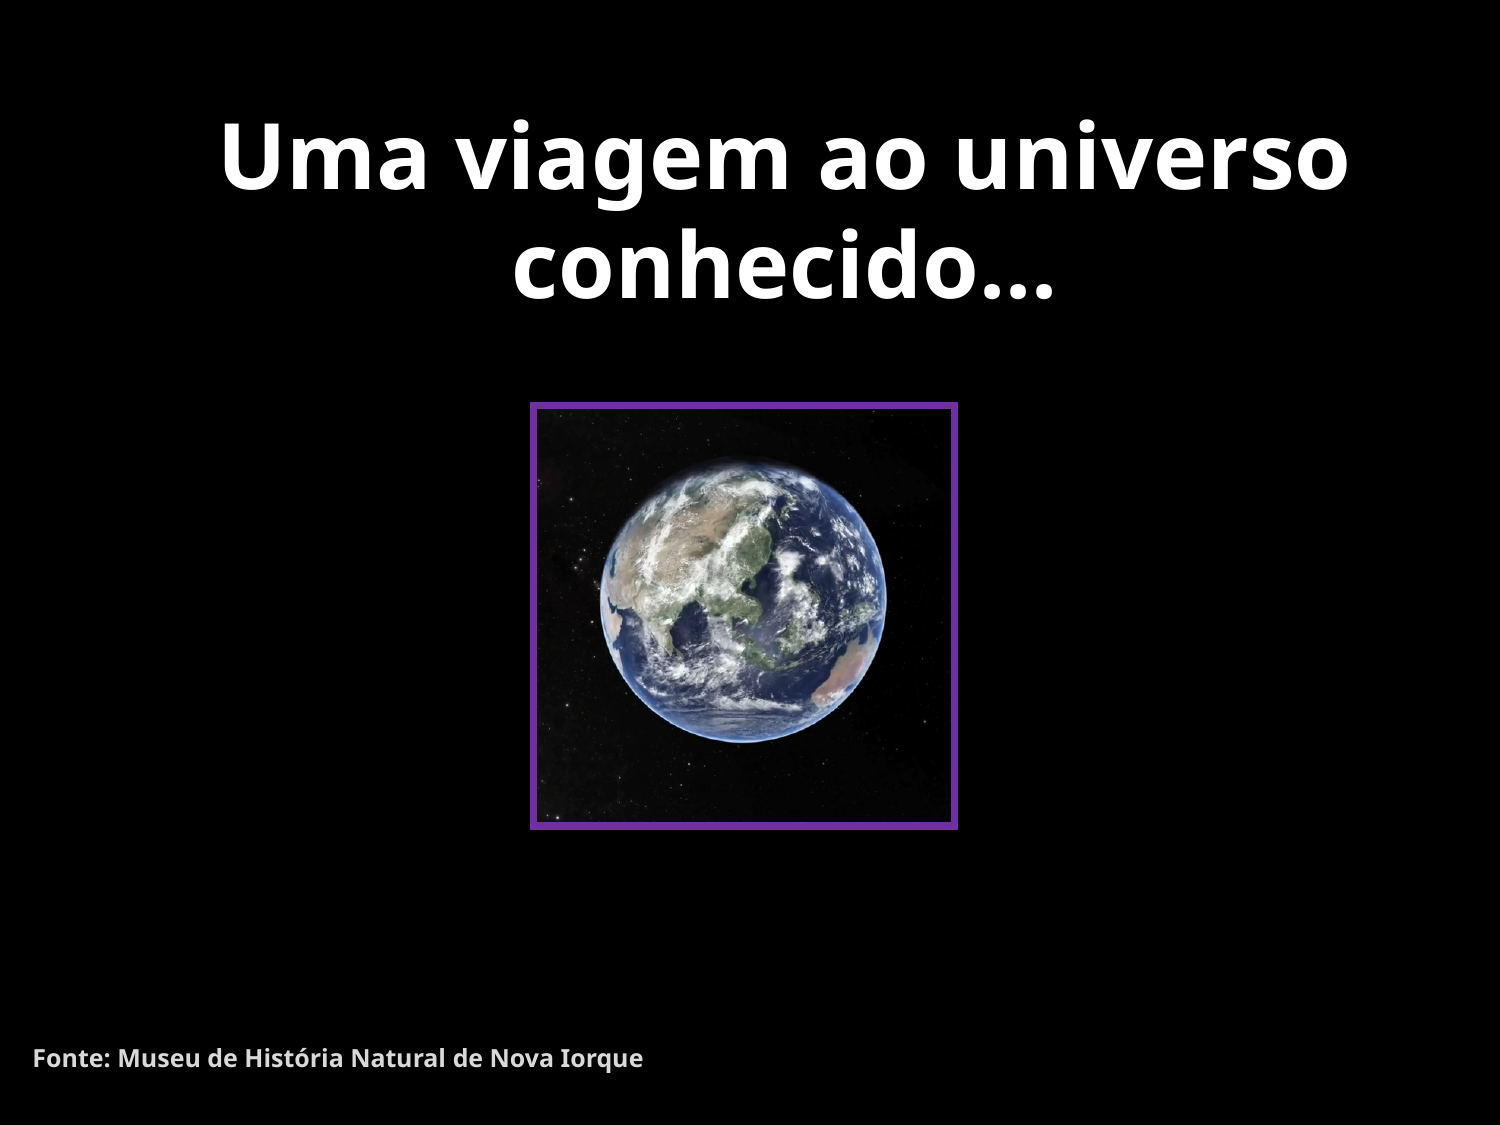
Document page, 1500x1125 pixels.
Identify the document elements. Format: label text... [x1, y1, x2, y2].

text_box Fonte: Museu de História Natural de Nova Iorque [17, 1035, 1400, 1080]
text_box Uma viagem ao universo conhecido... [147, 113, 1423, 302]
picture [537, 408, 951, 823]
